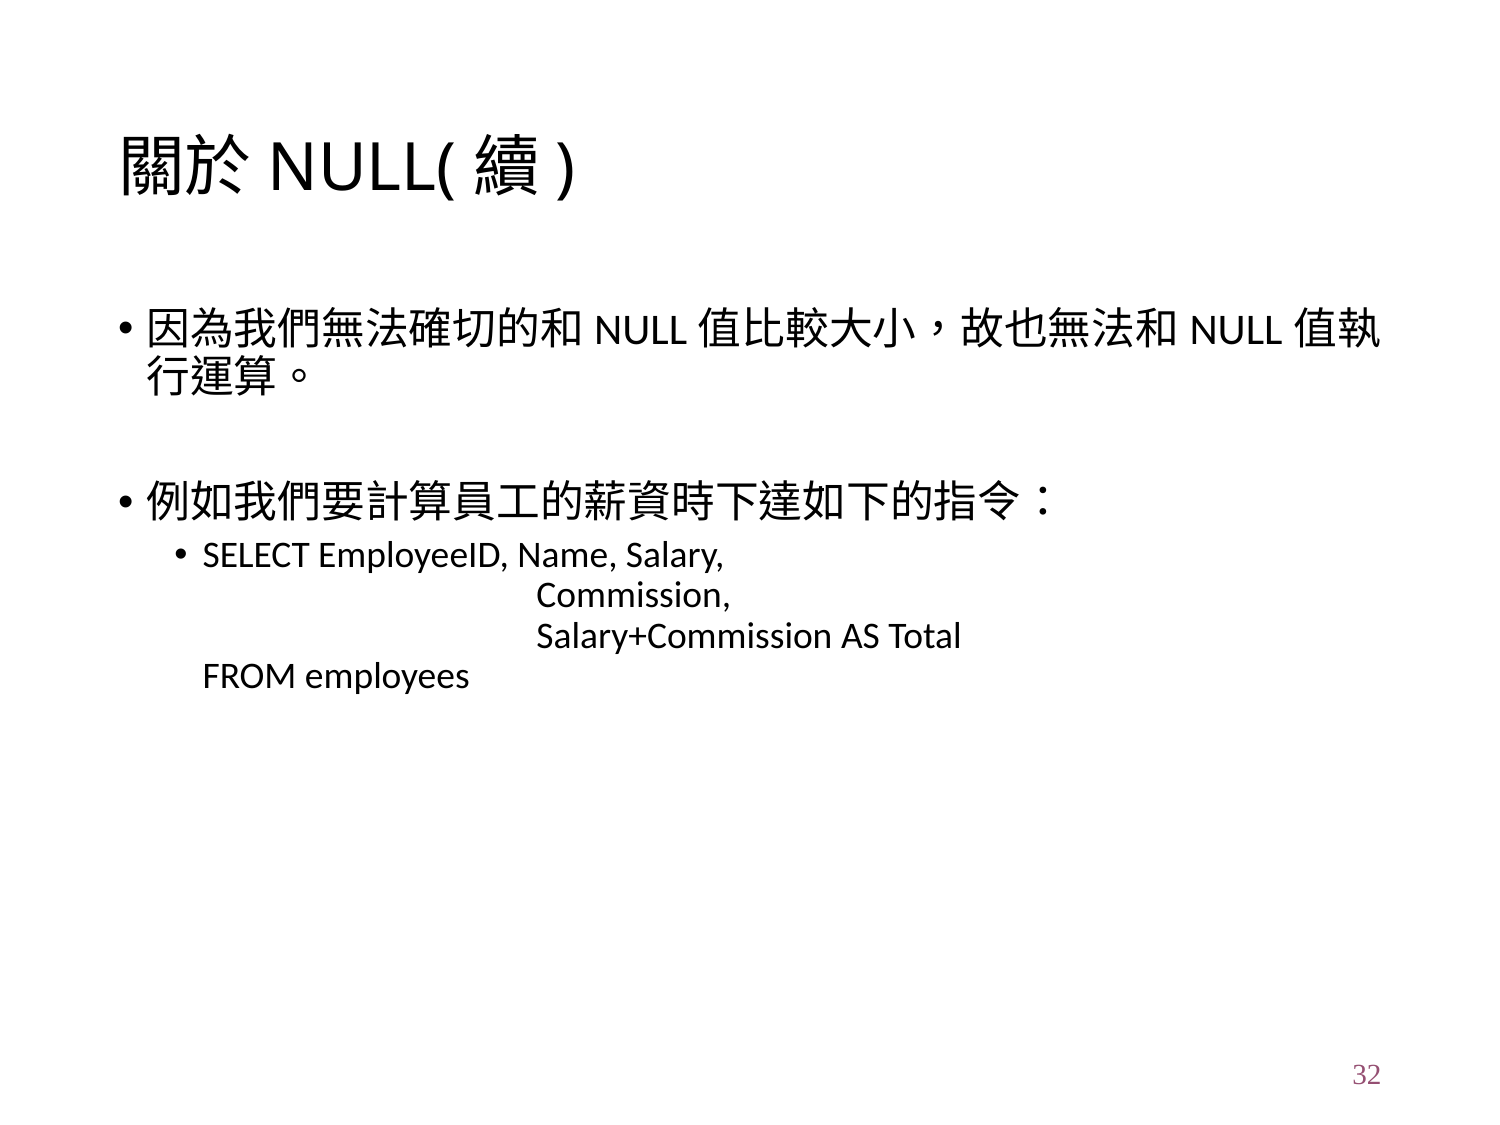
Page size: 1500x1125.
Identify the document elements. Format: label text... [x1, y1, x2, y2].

list 因為我們無法確切的和NULL值比較大小，故也無法和NULL值執行運算。 例如我們要計算員工的薪資時下達如下的指令： SELECT EmployeeID, Name, Salary, Commission, Salary+Commission AS Total FROM employees [103, 299, 1397, 1014]
title 關於NULL(續) [103, 59, 1397, 278]
slide_number 32 [1059, 1042, 1397, 1103]
